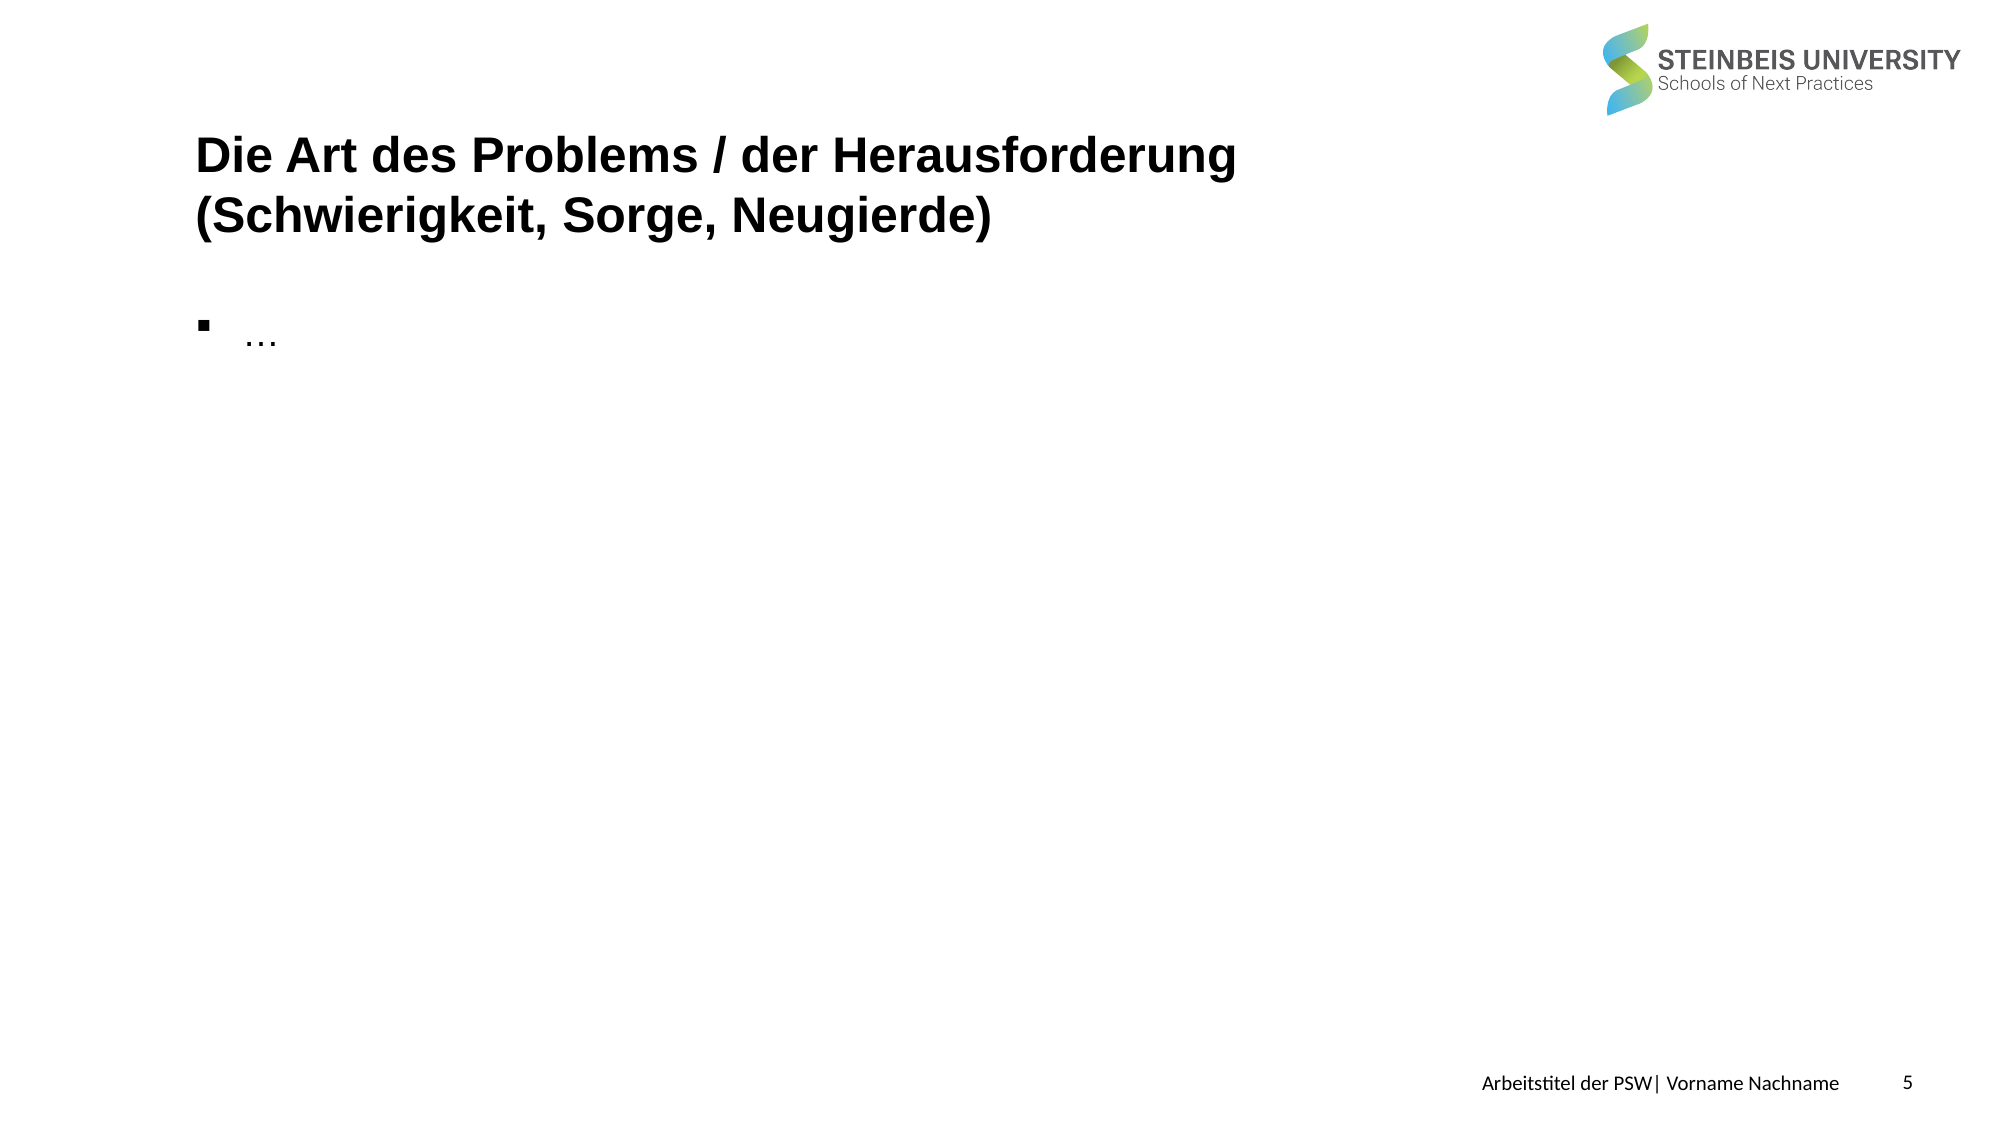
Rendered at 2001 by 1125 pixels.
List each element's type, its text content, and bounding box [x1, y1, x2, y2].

text_box … [180, 301, 1725, 361]
picture [1594, 0, 1970, 138]
text_box Die Art des Problems / der Herausforderung (Schwierigkeit, Sorge, Neugierde) [180, 115, 1437, 251]
